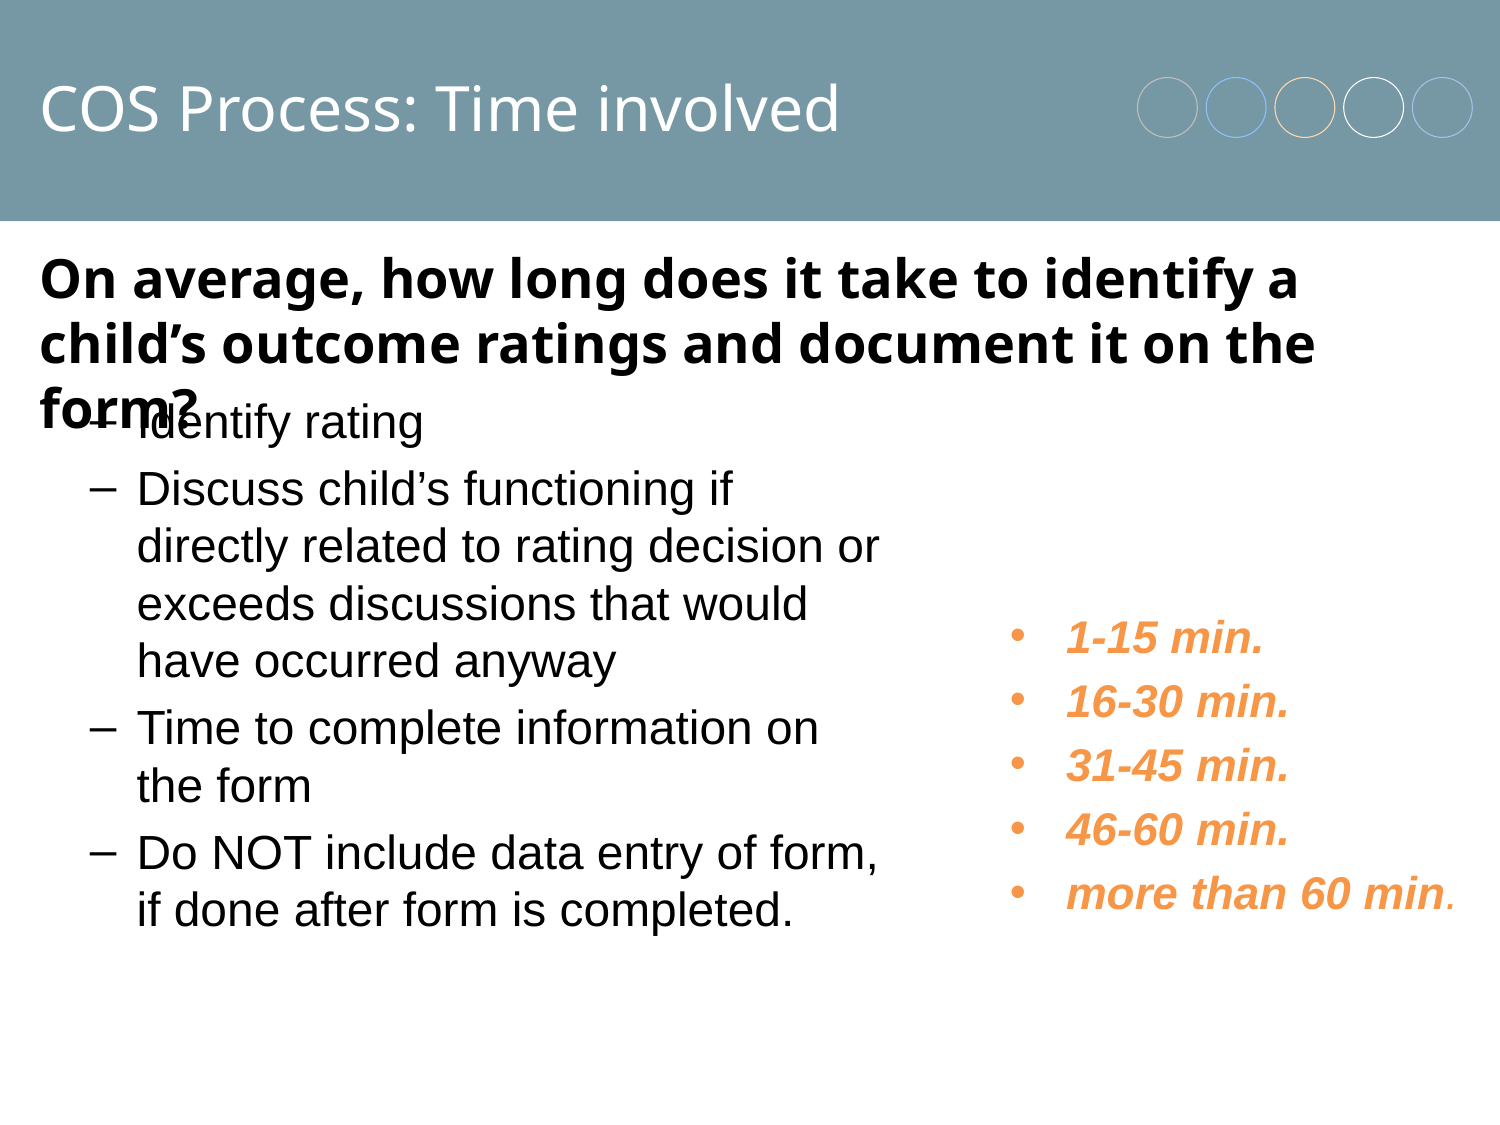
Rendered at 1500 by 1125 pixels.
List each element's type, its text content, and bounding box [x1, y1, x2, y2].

title COS Process: Time involved [24, 12, 1126, 201]
text_box On average, how long does it take to identify a child’s outcome ratings and document it on the form? [24, 237, 1488, 448]
list 1-15 min. 16-30 min. 31-45 min. 46-60 min. more than 60 min. [995, 600, 1483, 1018]
list Identify rating Discuss child’s functioning if directly related to rating decision or exceeds discussions that would have occurred anyway Time to complete information on the form Do NOT include data entry of form, if done after form is completed. [0, 383, 900, 1125]
